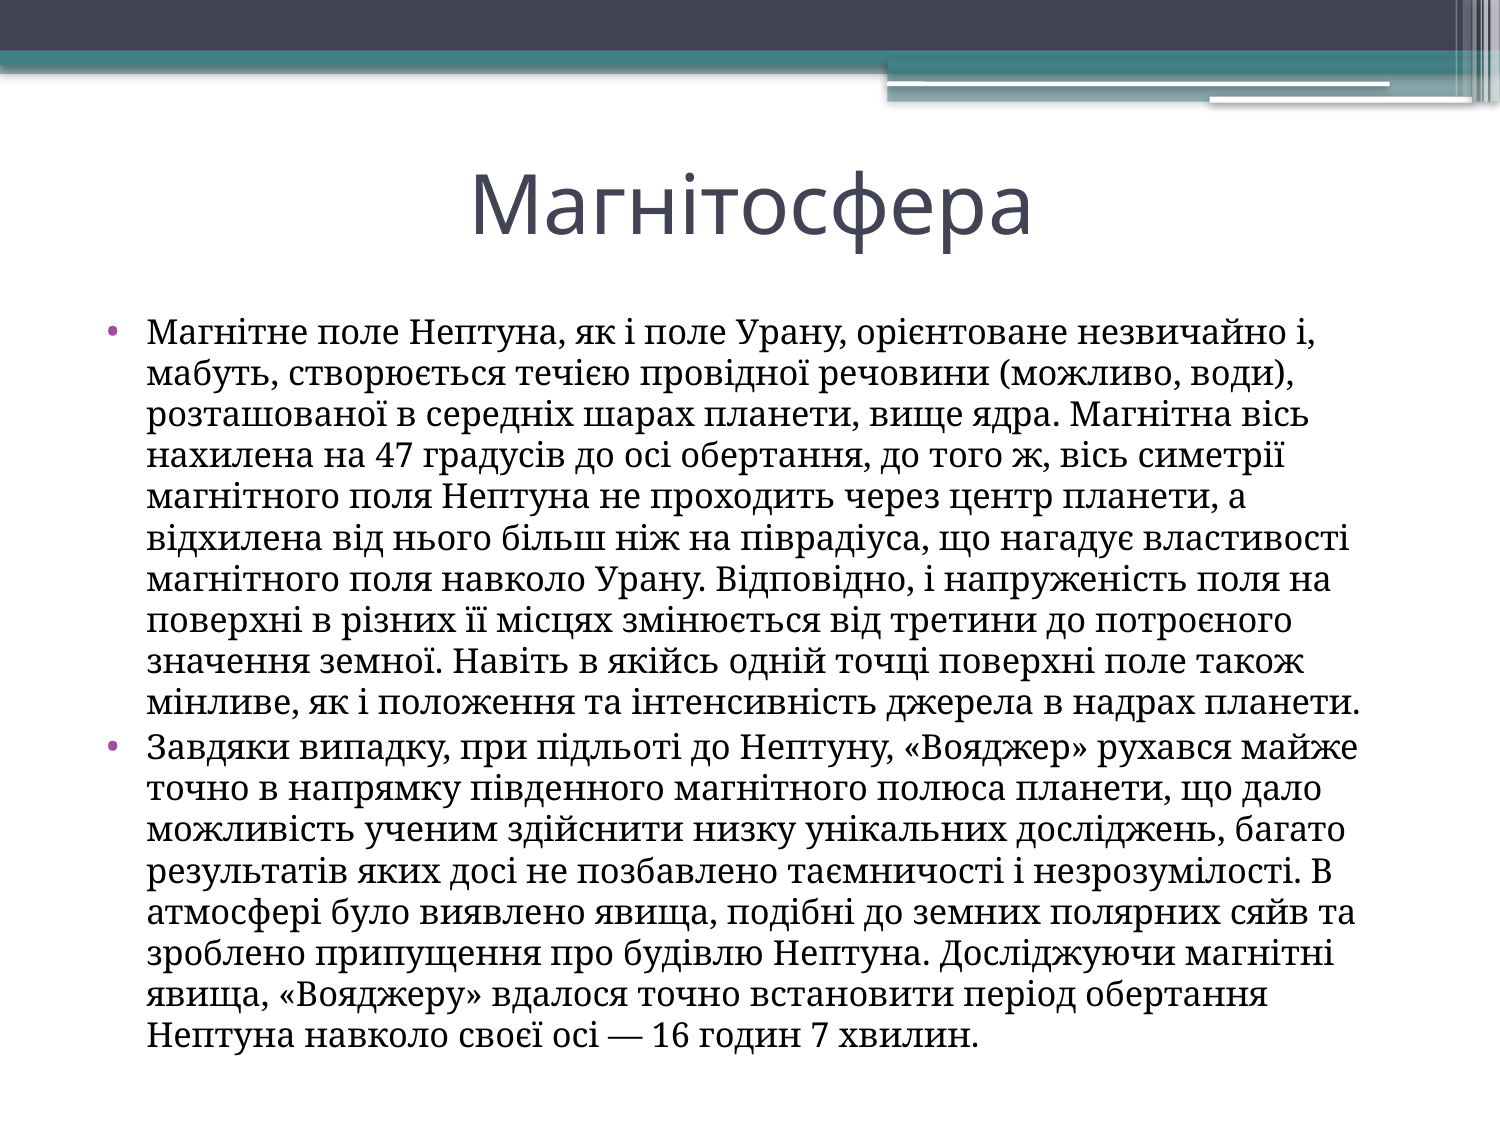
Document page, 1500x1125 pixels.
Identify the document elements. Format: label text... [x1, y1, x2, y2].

list Магнітне поле Нептуна, як і поле Урану, орієнтоване незвичайно і, мабуть, створюється течією провідної речовини (можливо, води), розташованої в середніх шарах планети, вище ядра. Магнітна вісь нахилена на 47 градусів до осі обертання, до того ж, вісь симетрії магнітного поля Нептуна не проходить через центр планети, а відхилена від нього більш ніж на піврадіуса, що нагадує властивості магнітного поля навколо Урану. Відповідно, і напруженість поля на поверхні в різних її місцях змінюється від третини до потроєного значення земної. Навіть в якійсь одній точці поверхні поле також мінливе, як і положення та інтенсивність джерела в надрах планети. Завдяки випадку, при підльоті до Нептуну, «Вояджер» рухався майже точно в напрямку південного магнітного полюса планети, що дало можливість ученим здійснити низку унікальних досліджень, багато результатів яких досі не позбавлено таємничості і незрозумілості. В атмосфері було виявлено явища, подібні до земних полярних сяйв та зроблено припущення про будівлю Нептуна. Досліджуючи магнітні явища, «Вояджеру» вдалося точно встановити період обертання Нептуна навколо своєї осі — 16 годин 7 хвилин. [75, 302, 1425, 1079]
title Магнітосфера [76, 113, 1427, 289]
